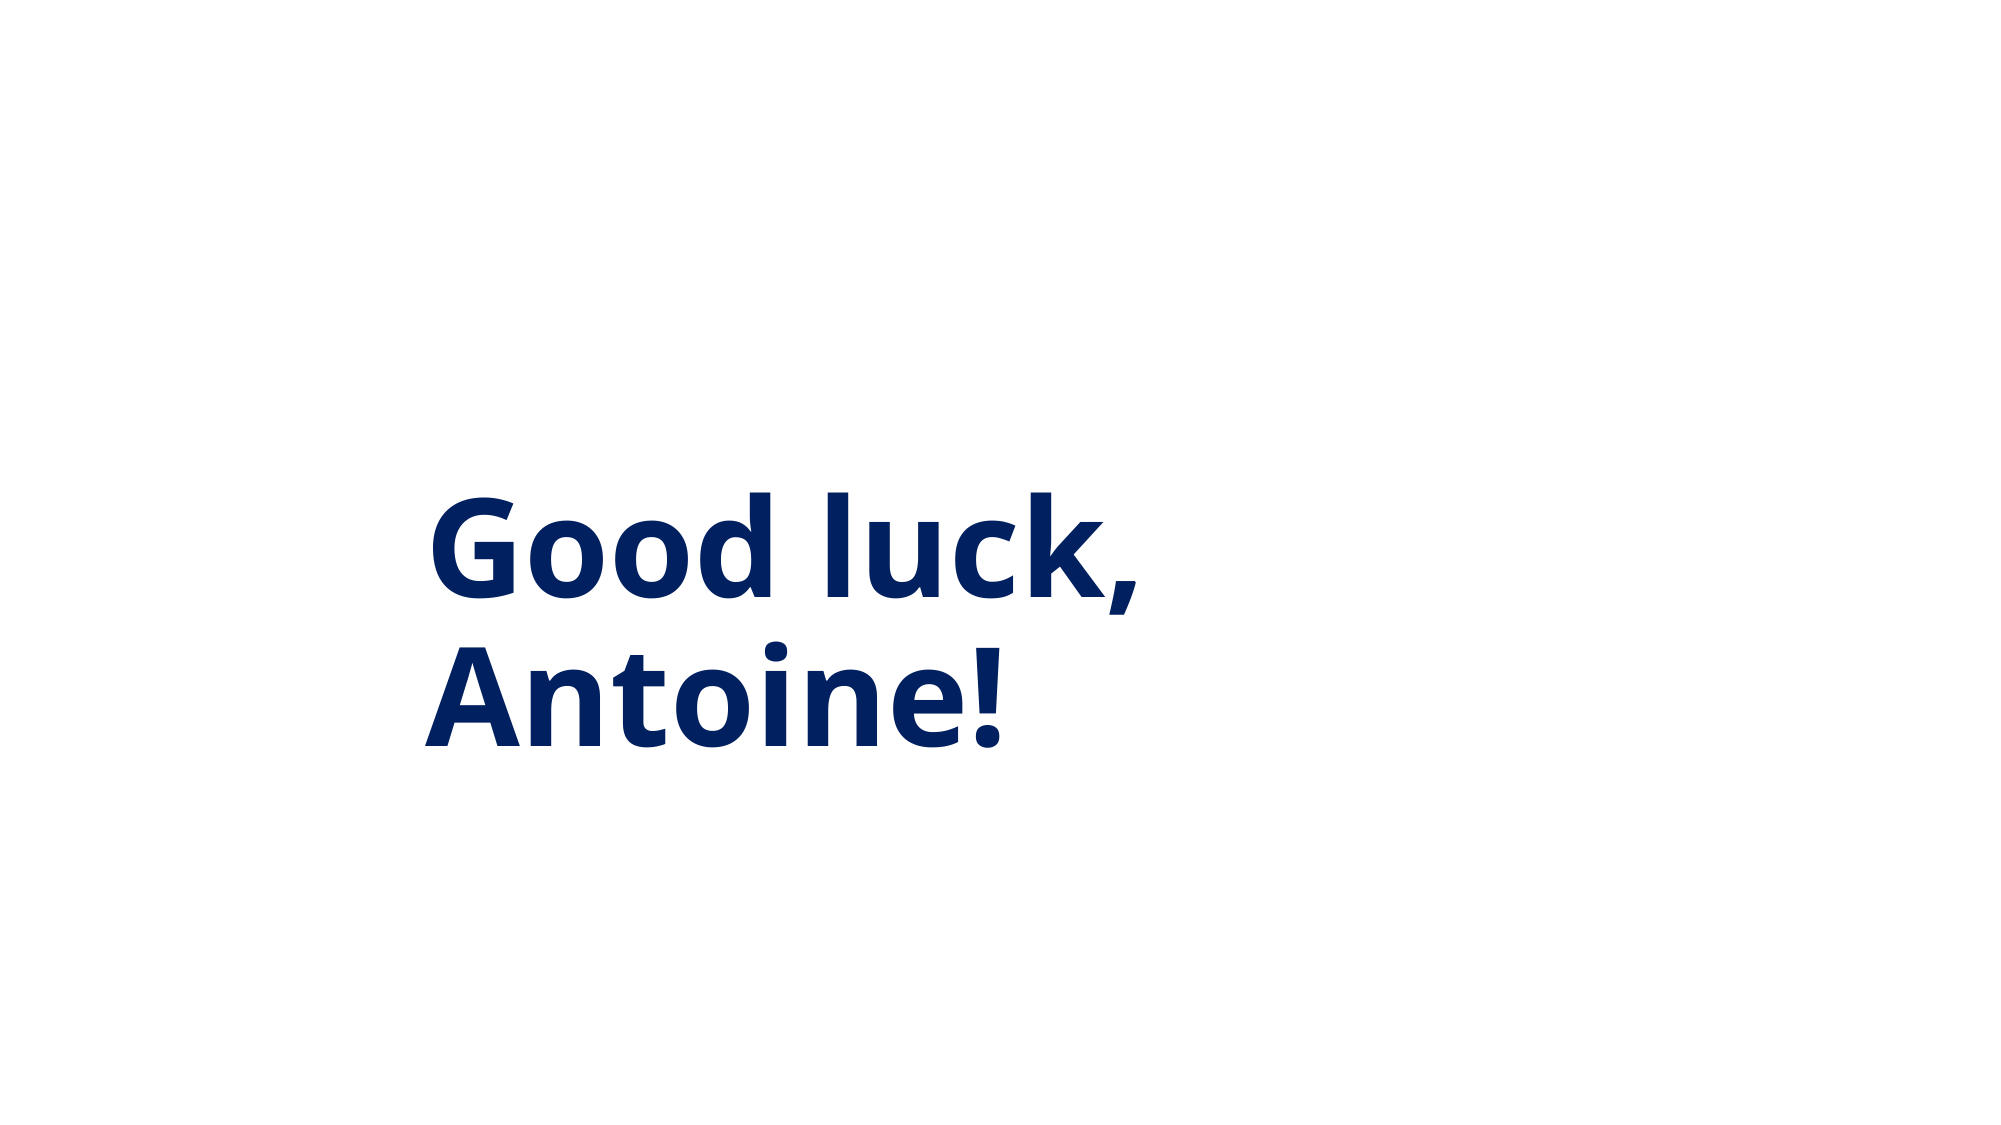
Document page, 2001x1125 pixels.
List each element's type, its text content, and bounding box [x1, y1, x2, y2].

text_box [55, 180, 1887, 1045]
text_box Good luck, Antoine! [410, 471, 1697, 872]
